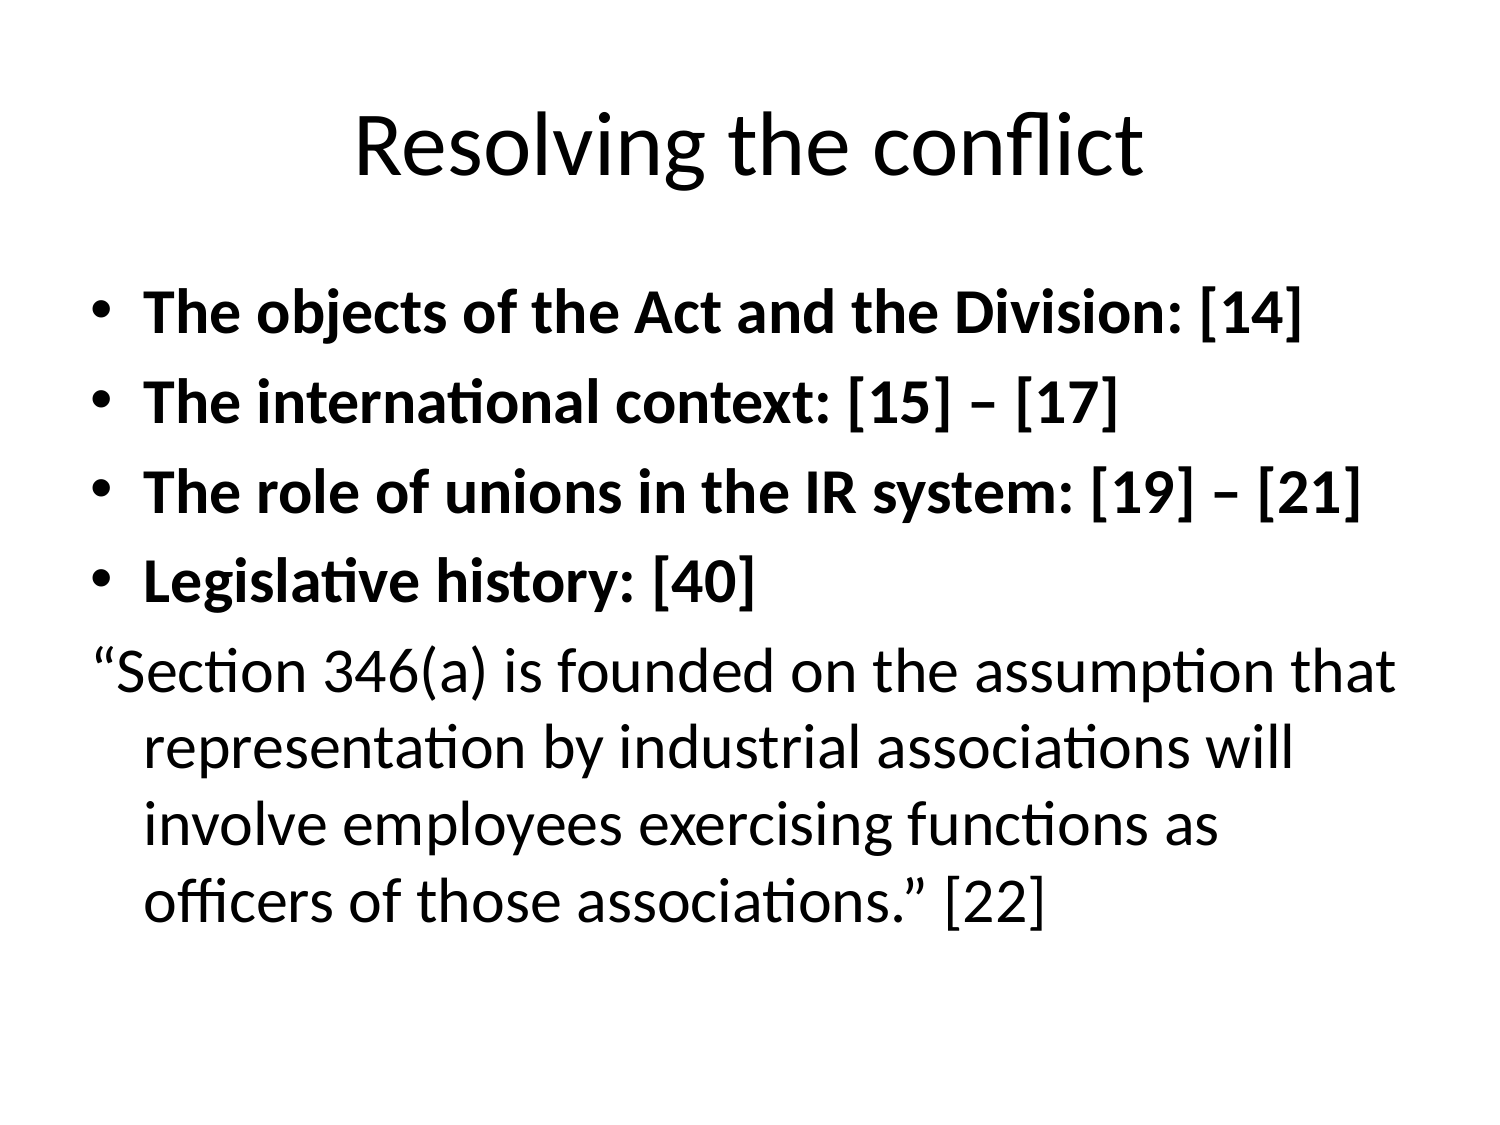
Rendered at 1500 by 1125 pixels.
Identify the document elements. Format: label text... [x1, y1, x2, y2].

title Resolving the conflict [75, 45, 1425, 233]
list The objects of the Act and the Division: [14] The international context: [15] – [17] The role of unions in the IR system: [19] – [21] Legislative history: [40] “Section 346(a) is founded on the assumption that representation by industrial associations will involve employees exercising functions as officers of those associations.” [22] [75, 262, 1425, 1005]
